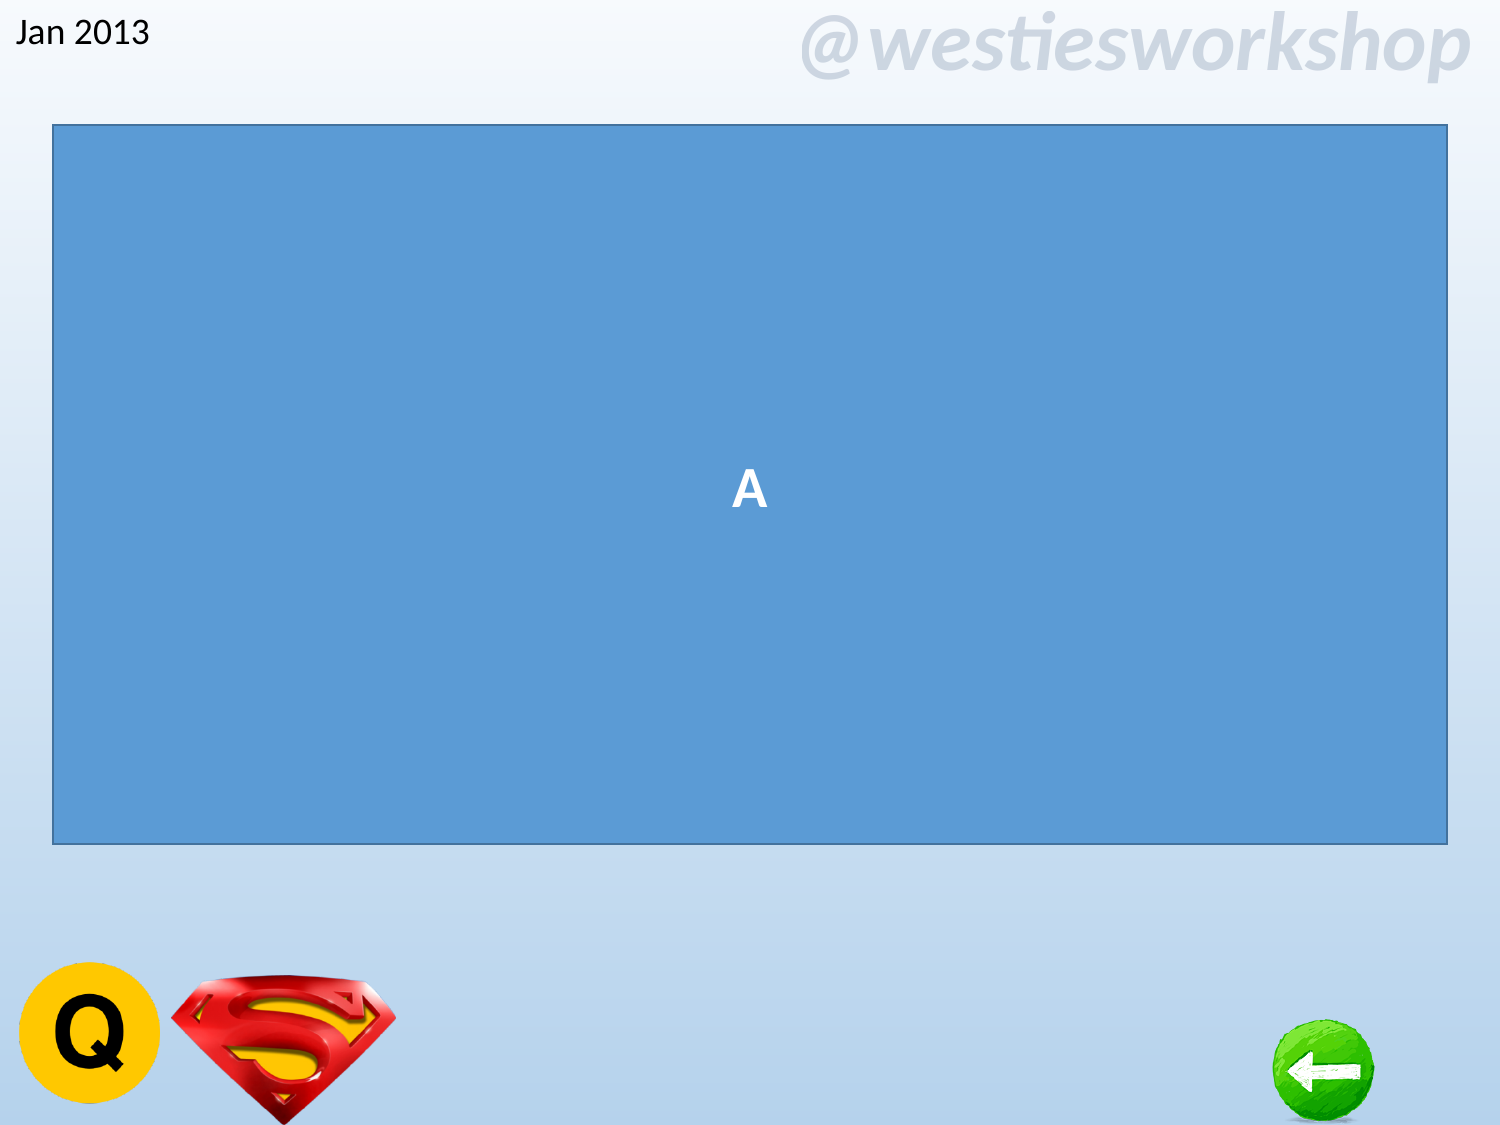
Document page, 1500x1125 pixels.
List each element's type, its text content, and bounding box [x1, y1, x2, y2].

picture [53, 125, 1447, 844]
picture [1270, 1019, 1376, 1125]
picture [0, 940, 396, 1125]
text_box Jan 2013 [1, 0, 165, 60]
